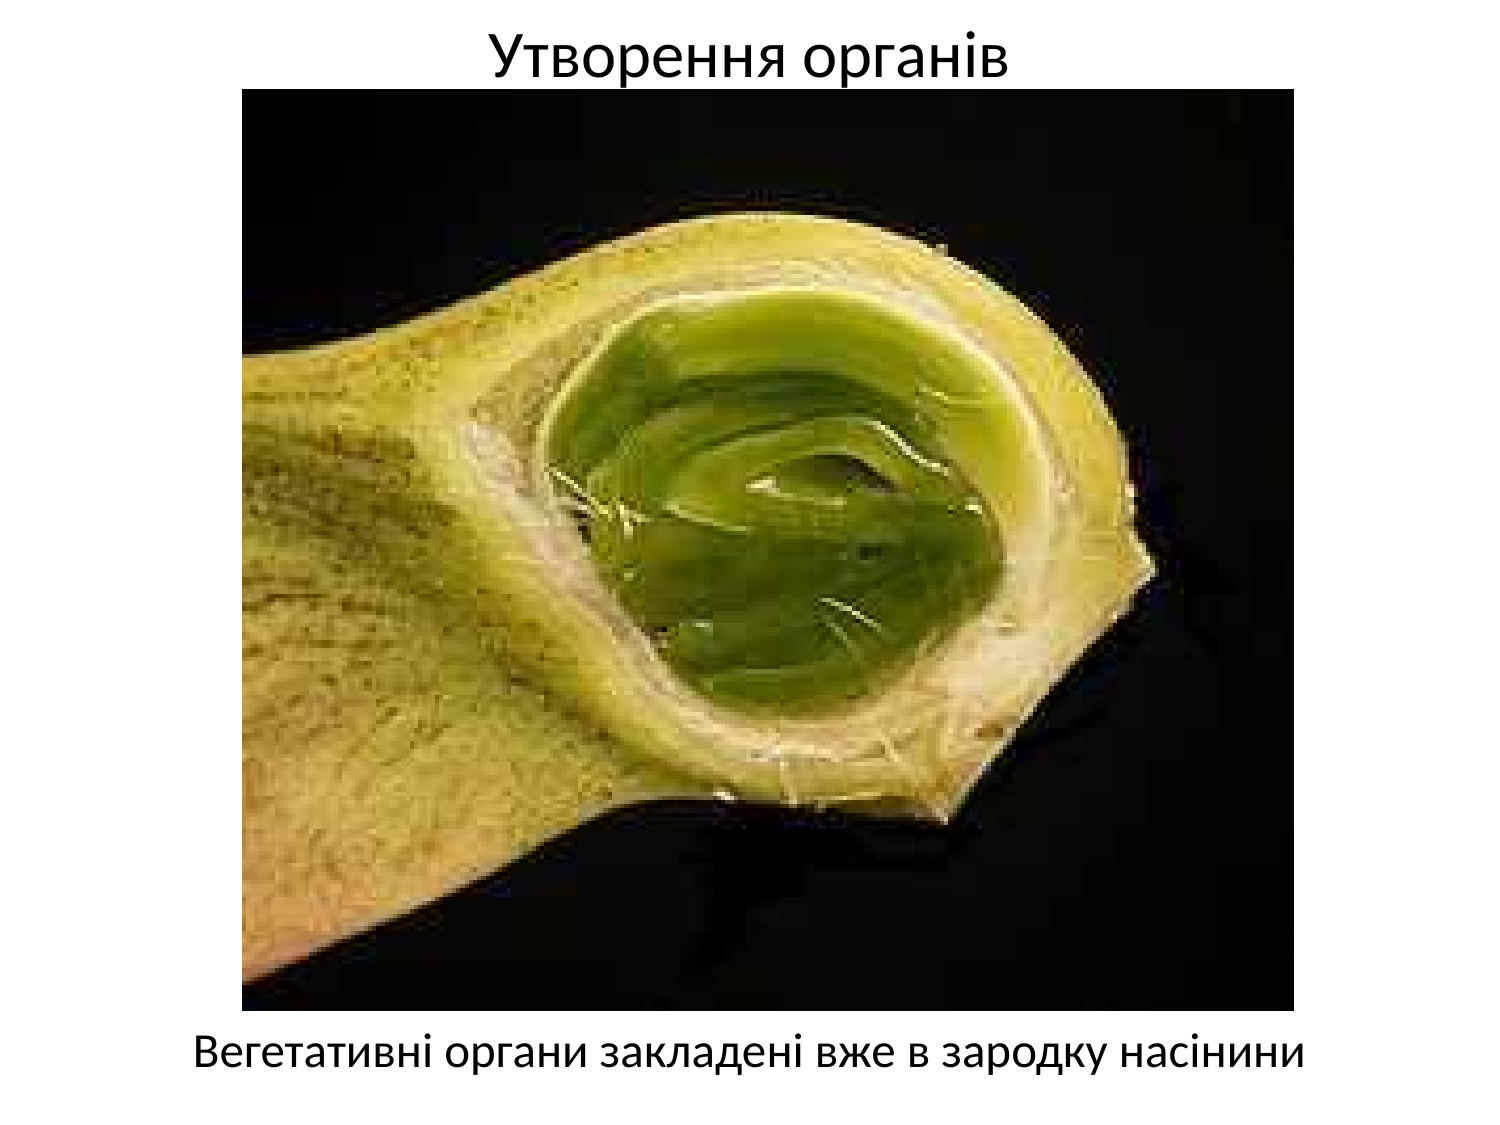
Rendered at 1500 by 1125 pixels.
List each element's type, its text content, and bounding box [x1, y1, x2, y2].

title Утворення органів [75, 0, 1425, 102]
picture [241, 89, 1294, 1012]
list Вегетативні органи закладені вже в зародку насінини [75, 1011, 1425, 1125]
